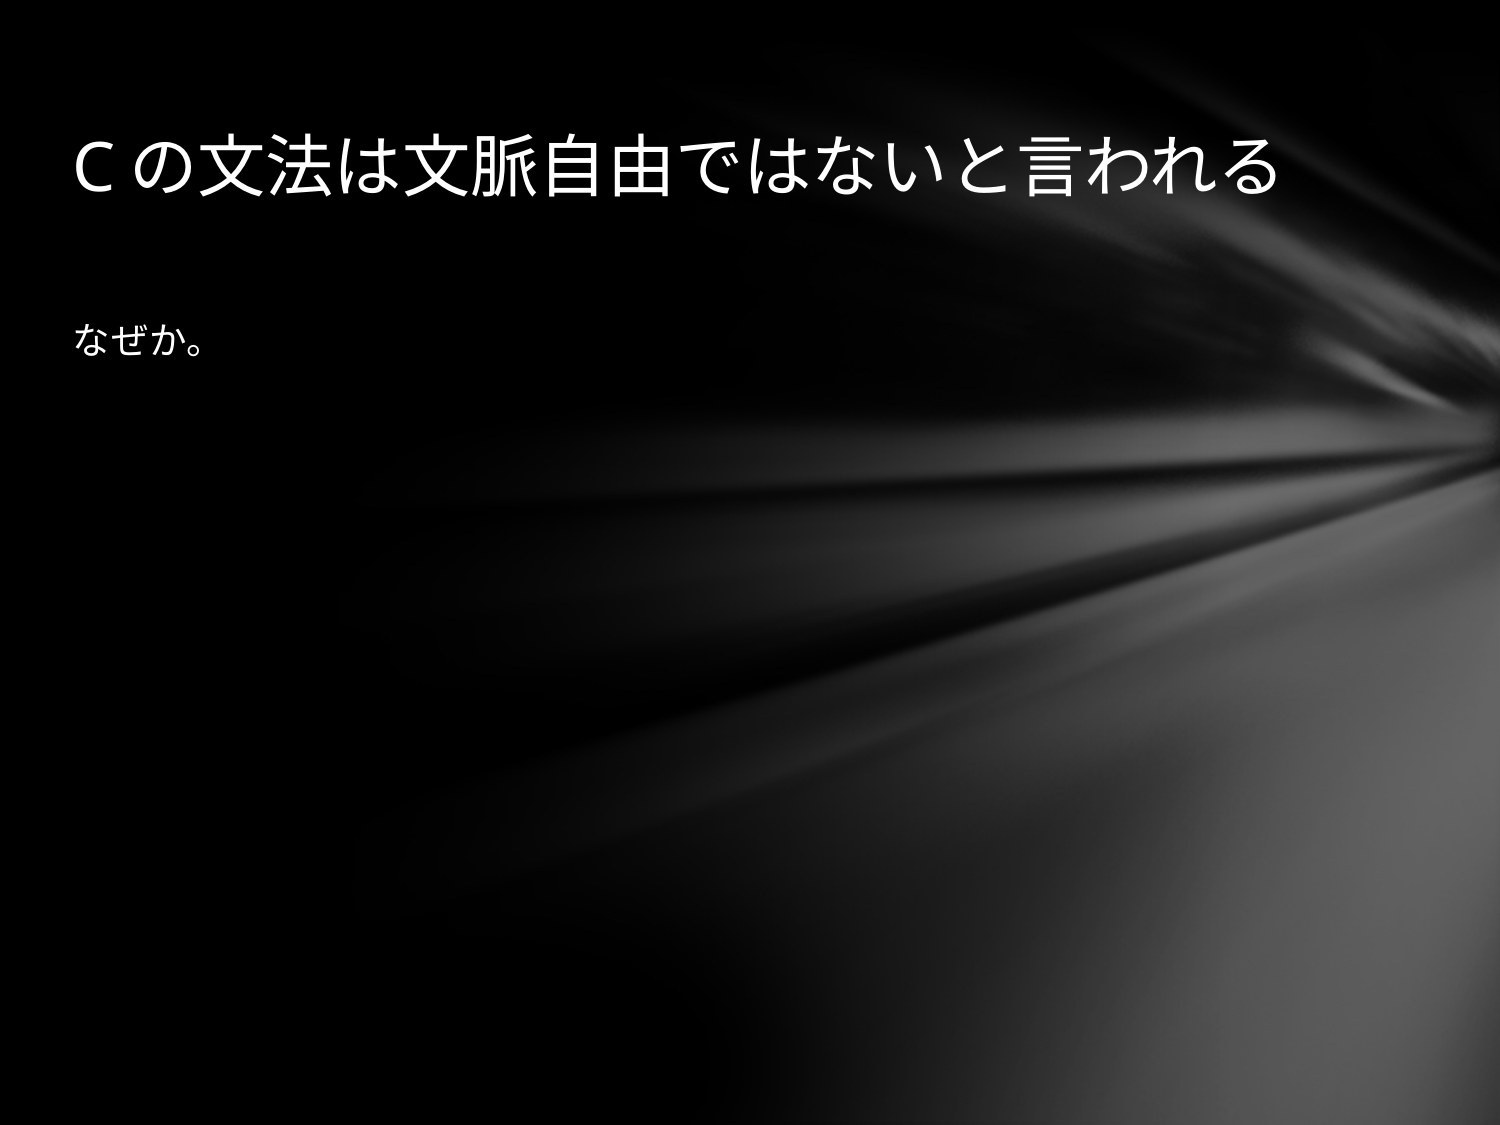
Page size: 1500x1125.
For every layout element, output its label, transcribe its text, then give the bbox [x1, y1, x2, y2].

list なぜか。 [57, 239, 1318, 1015]
title Cの文法は文脈自由ではないと言われる [57, 37, 1318, 213]
